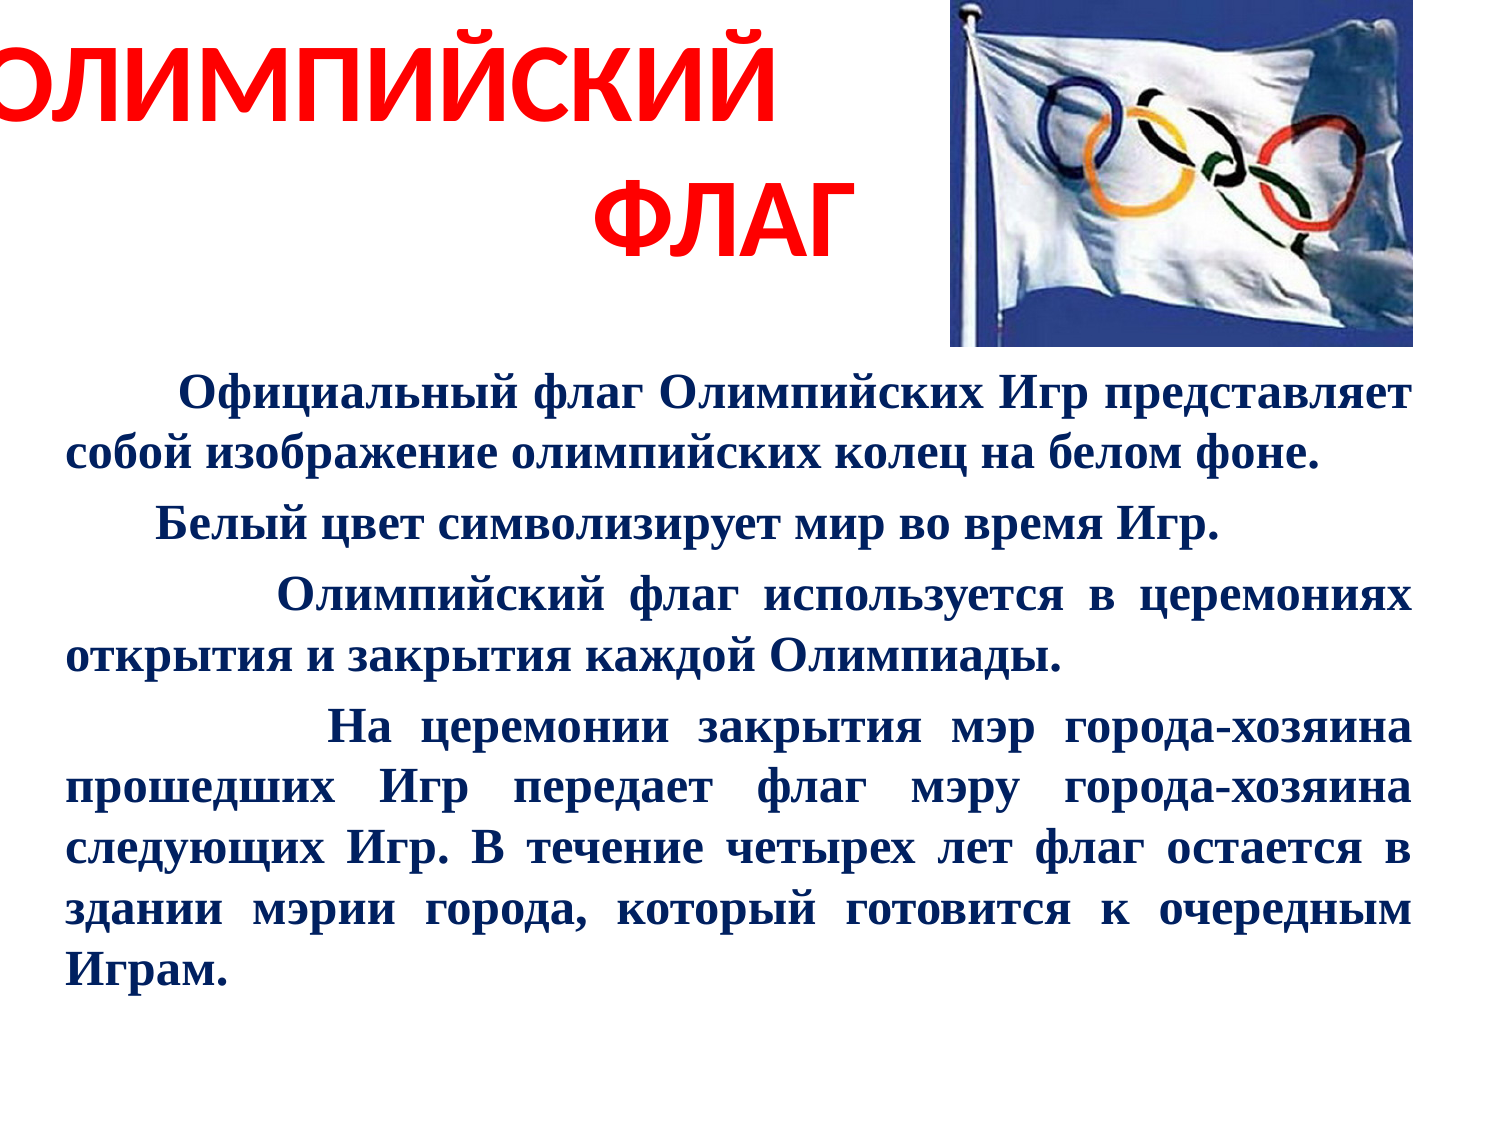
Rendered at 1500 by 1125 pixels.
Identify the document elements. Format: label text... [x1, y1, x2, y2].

picture [950, 0, 1413, 347]
text_box ОЛИМПИЙСКИЙ ФЛАГ [0, 101, 860, 279]
list Официальный флаг Олимпийских Игр представляет собой изображение олимпийских колец на белом фоне. Белый цвет символизирует мир во время Игр. Олимпийский флаг используется в церемониях открытия и закрытия каждой Олимпиады. На церемонии закрытия мэр города-хозяина прошедших Игр передает флаг мэру города-хозяина следующих Игр. В течение четырех лет флаг остается в здании мэрии города, который готовится к очередным Играм. [0, 349, 1430, 1125]
